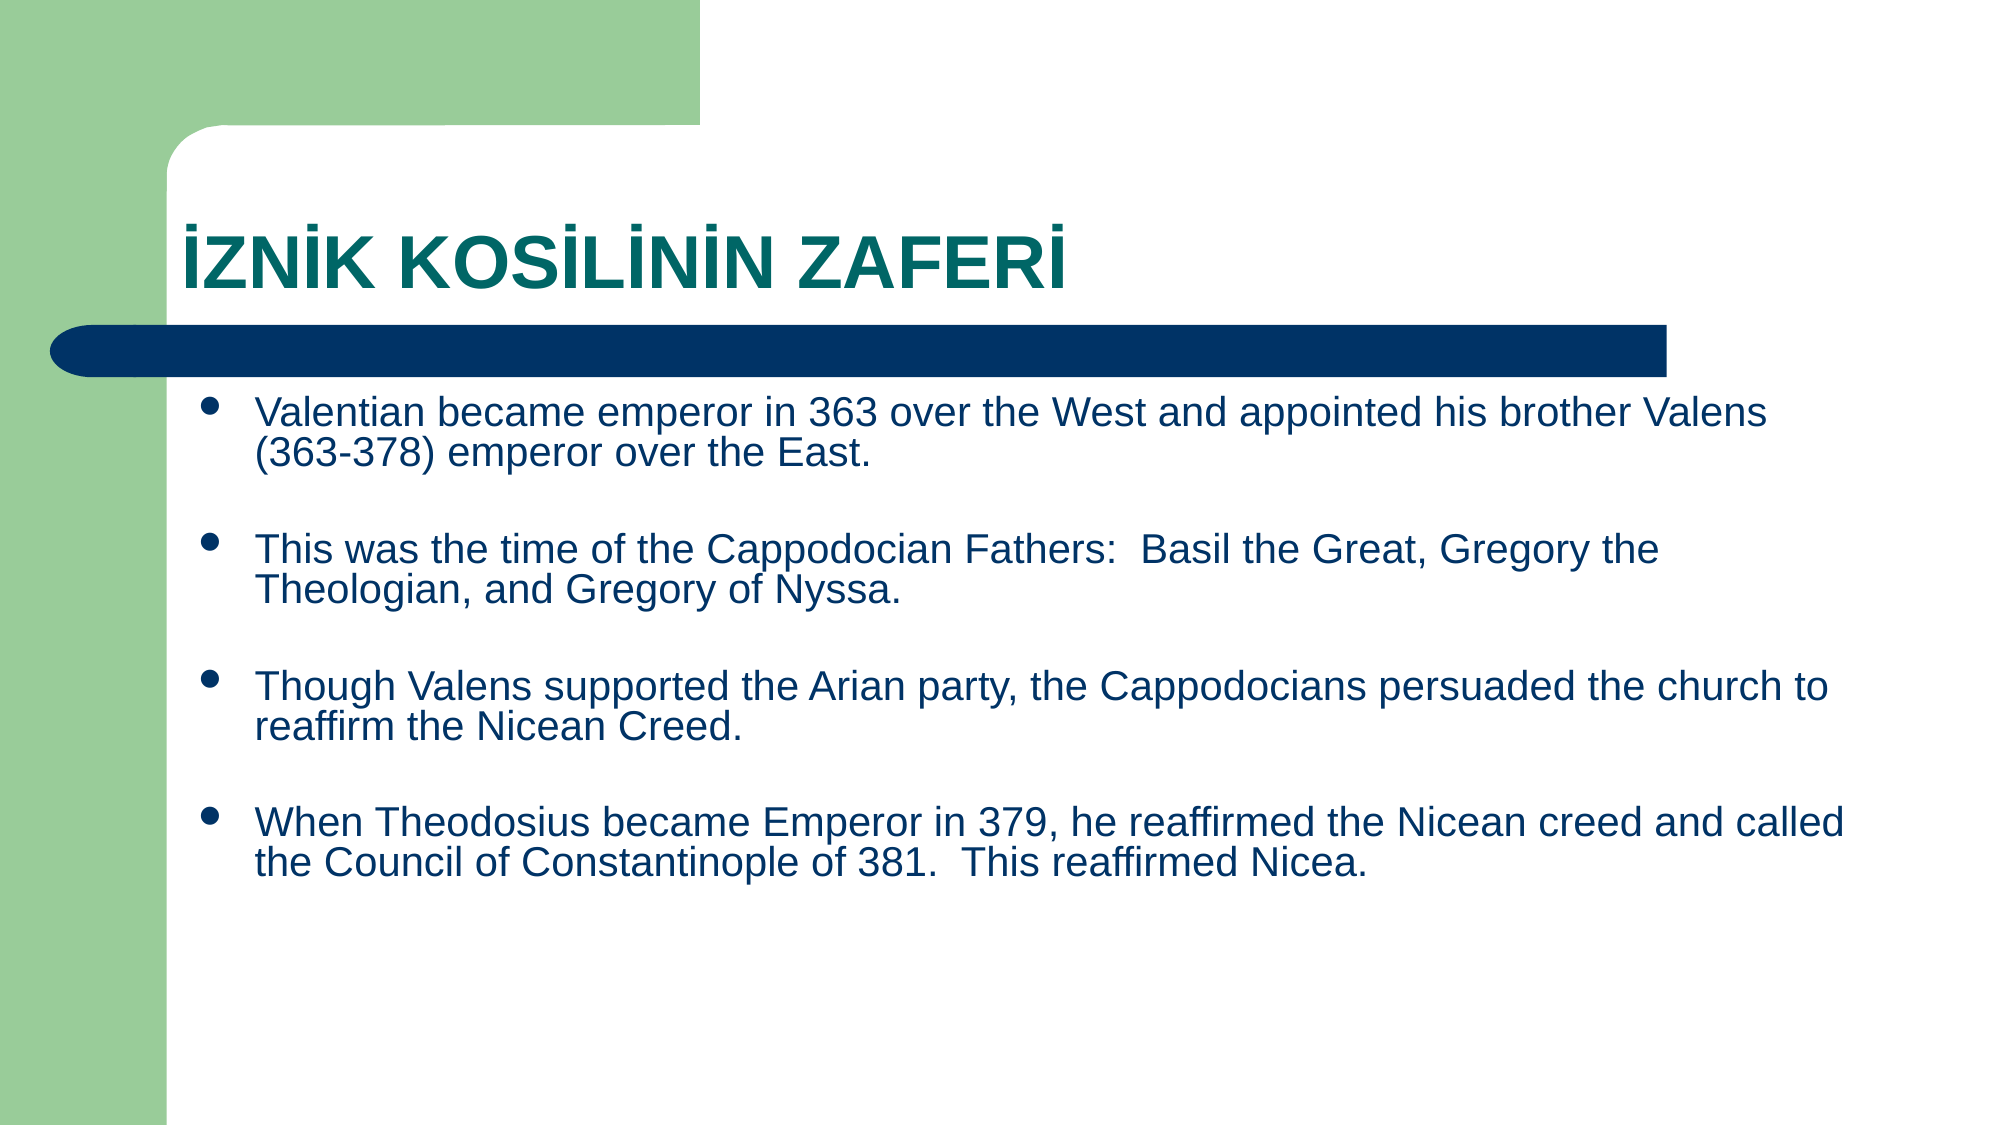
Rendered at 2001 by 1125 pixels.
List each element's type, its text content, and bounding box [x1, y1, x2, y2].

list Valentian became emperor in 363 over the West and appointed his brother Valens (363-378) emperor over the East. This was the time of the Cappodocian Fathers: Basil the Great, Gregory the Theologian, and Gregory of Nyssa. Though Valens supported the Arian party, the Cappodocians persuaded the church to reaffirm the Nicean Creed. When Theodosius became Emperor in 379, he reaffirmed the Nicean creed and called the Council of Constantinople of 381. This reaffirmed Nicea. [183, 387, 1866, 999]
title İZNİK KOSİLİNİN ZAFERİ [166, 125, 1900, 313]
